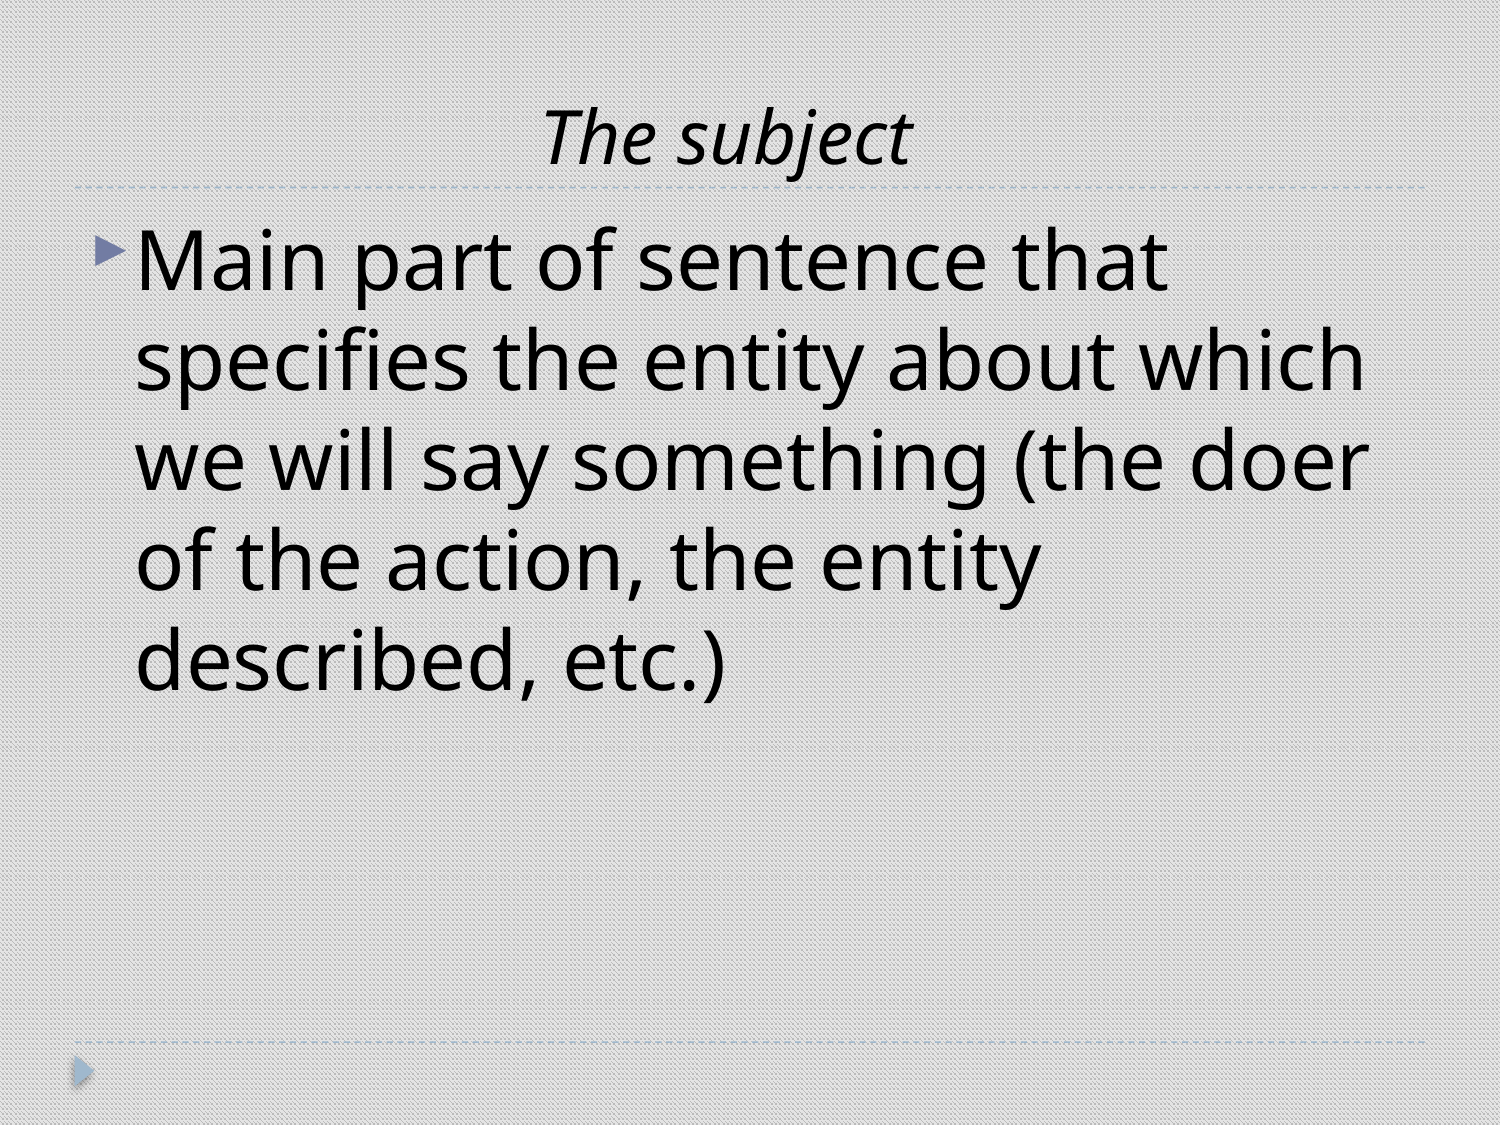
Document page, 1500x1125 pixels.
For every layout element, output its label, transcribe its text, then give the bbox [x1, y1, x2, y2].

title The subject [75, 24, 1425, 188]
list Main part of sentence that specifies the entity about which we will say something (the doer of the action, the entity described, etc.) [75, 200, 1425, 1010]
